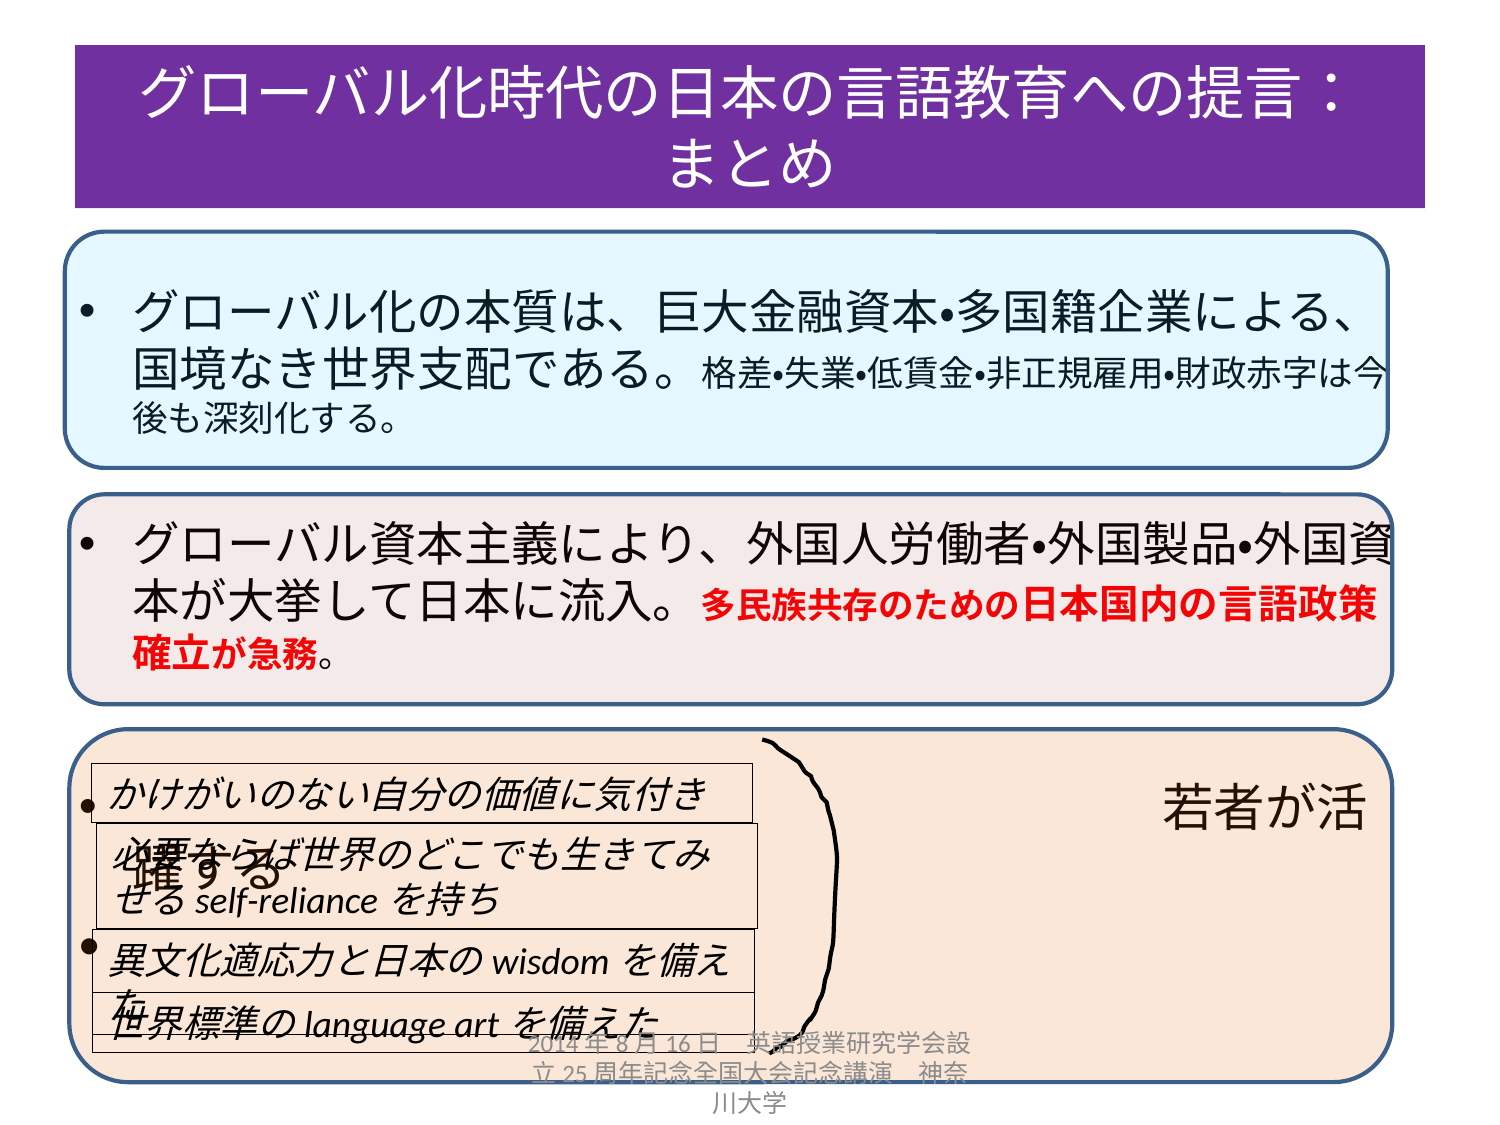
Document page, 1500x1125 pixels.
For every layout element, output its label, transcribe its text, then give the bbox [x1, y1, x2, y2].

text_box [67, 727, 1395, 1085]
text_box 世界標準のlanguage artを備えた [92, 992, 755, 1053]
list グローバル化の本質は、巨大金融資本・多国籍企業による、国境なき世界支配である。格差・失業・低賃金・非正規雇用・財政赤字は今後も深刻化する。 グローバル資本主義により、外国人労働者・外国製品・外国資本が大挙して日本に流入。多民族共存のための日本国内の言語政策確立が急務。 若者が活躍する [63, 208, 1414, 994]
title グローバル化時代の日本の言語教育への提言： まとめ [75, 45, 1425, 209]
text_box [67, 492, 1395, 707]
text_box 異文化適応力と日本のwisdomを備えた [92, 929, 755, 992]
text_box [62, 229, 1390, 470]
text_box [761, 737, 840, 1042]
text_box 必要ならば世界のどこでも生きてみせるself-relianceを持ち [96, 823, 758, 929]
text_box かけがいのない自分の価値に気付き [91, 763, 753, 823]
footer 2014年8月16日 英語授業研究学会設立25周年記念全国大会記念講演 神奈川大学 [512, 1042, 988, 1103]
